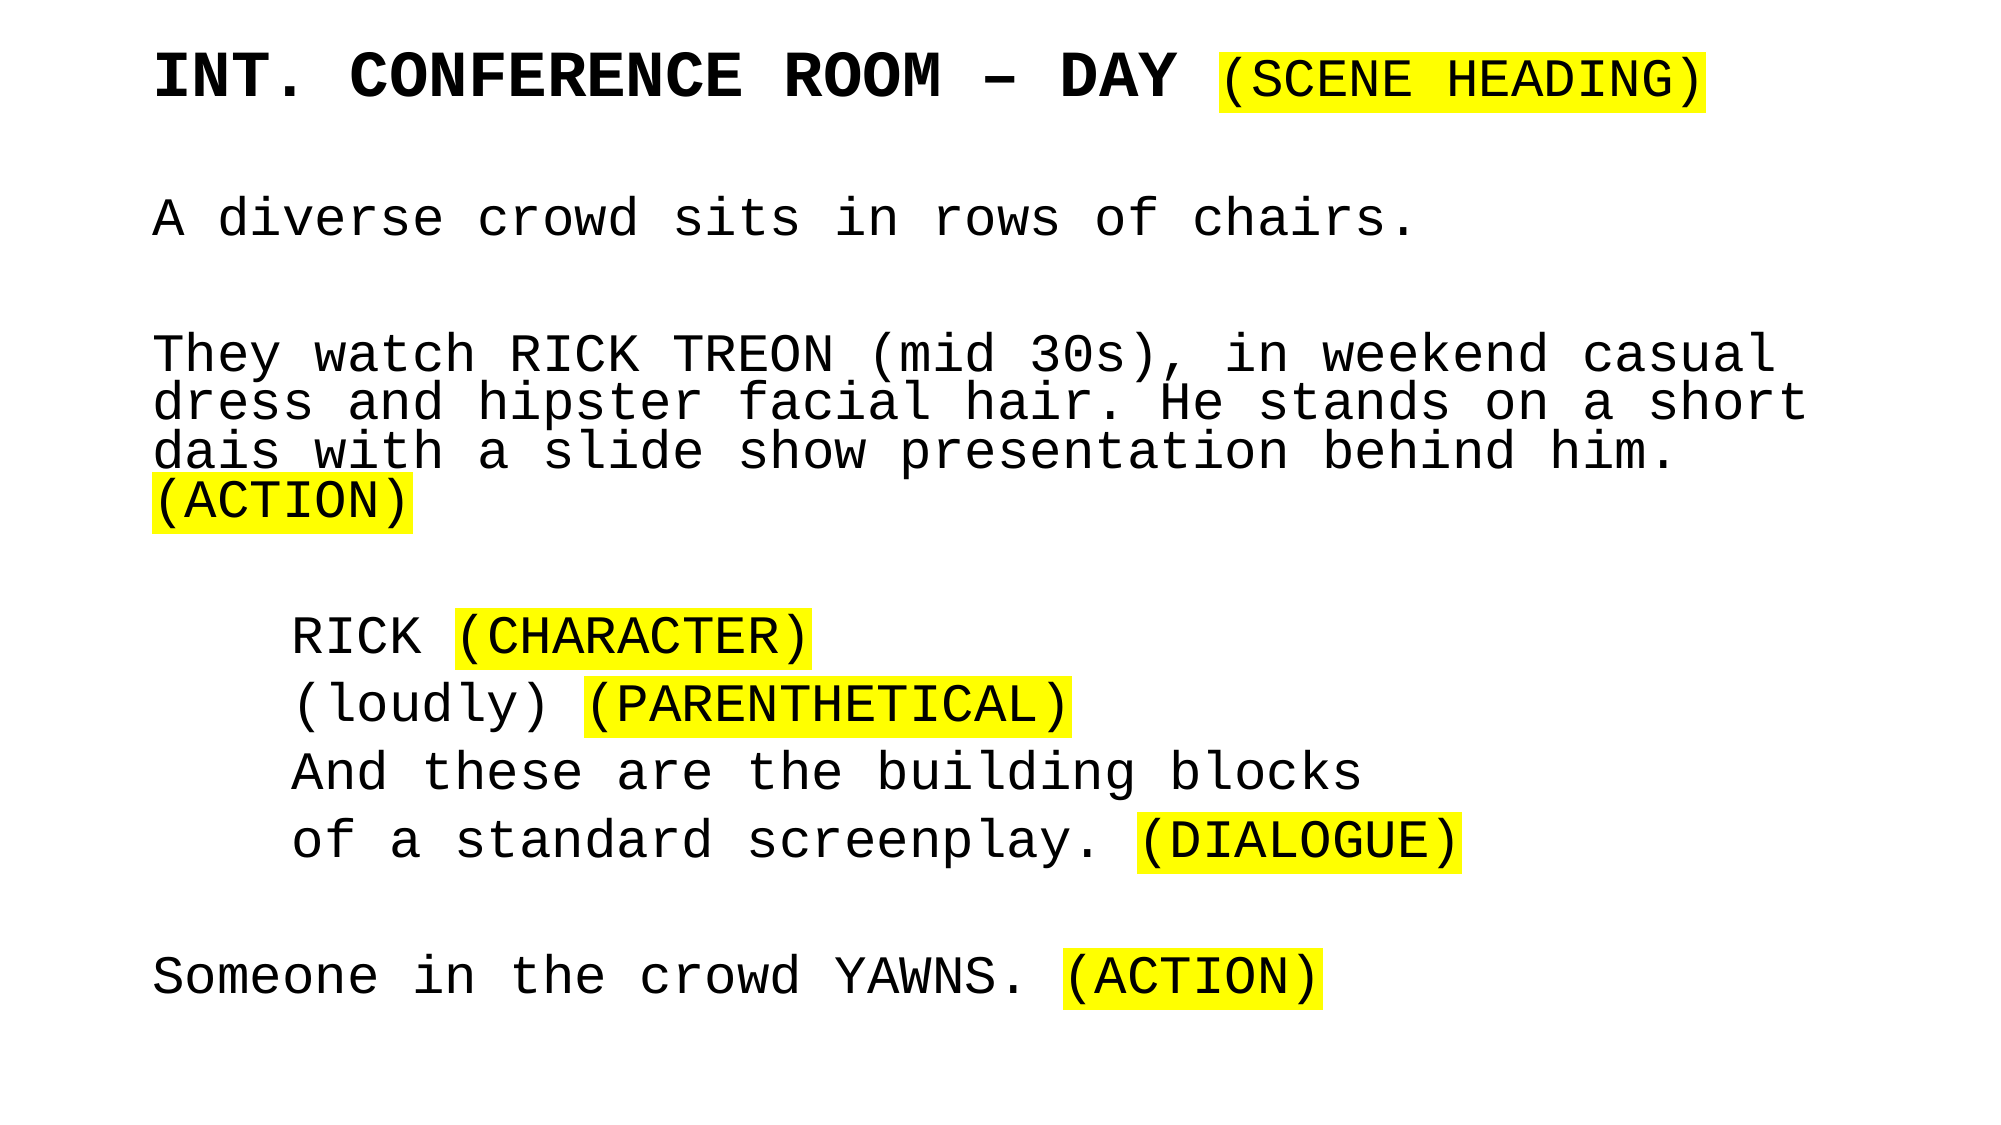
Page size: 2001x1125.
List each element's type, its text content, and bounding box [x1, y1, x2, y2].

list INT. CONFERENCE ROOM – DAY (SCENE HEADING) A diverse crowd sits in rows of chairs. They watch RICK TREON (mid 30s), in weekend casual dress and hipster facial hair. He stands on a short dais with a slide show presentation behind him. (ACTION) RICK (CHARACTER) (loudly) (PARENTHETICAL) And these are the building blocks of a standard screenplay. (DIALOGUE) Someone in the crowd YAWNS. (ACTION) [137, 42, 1863, 1014]
